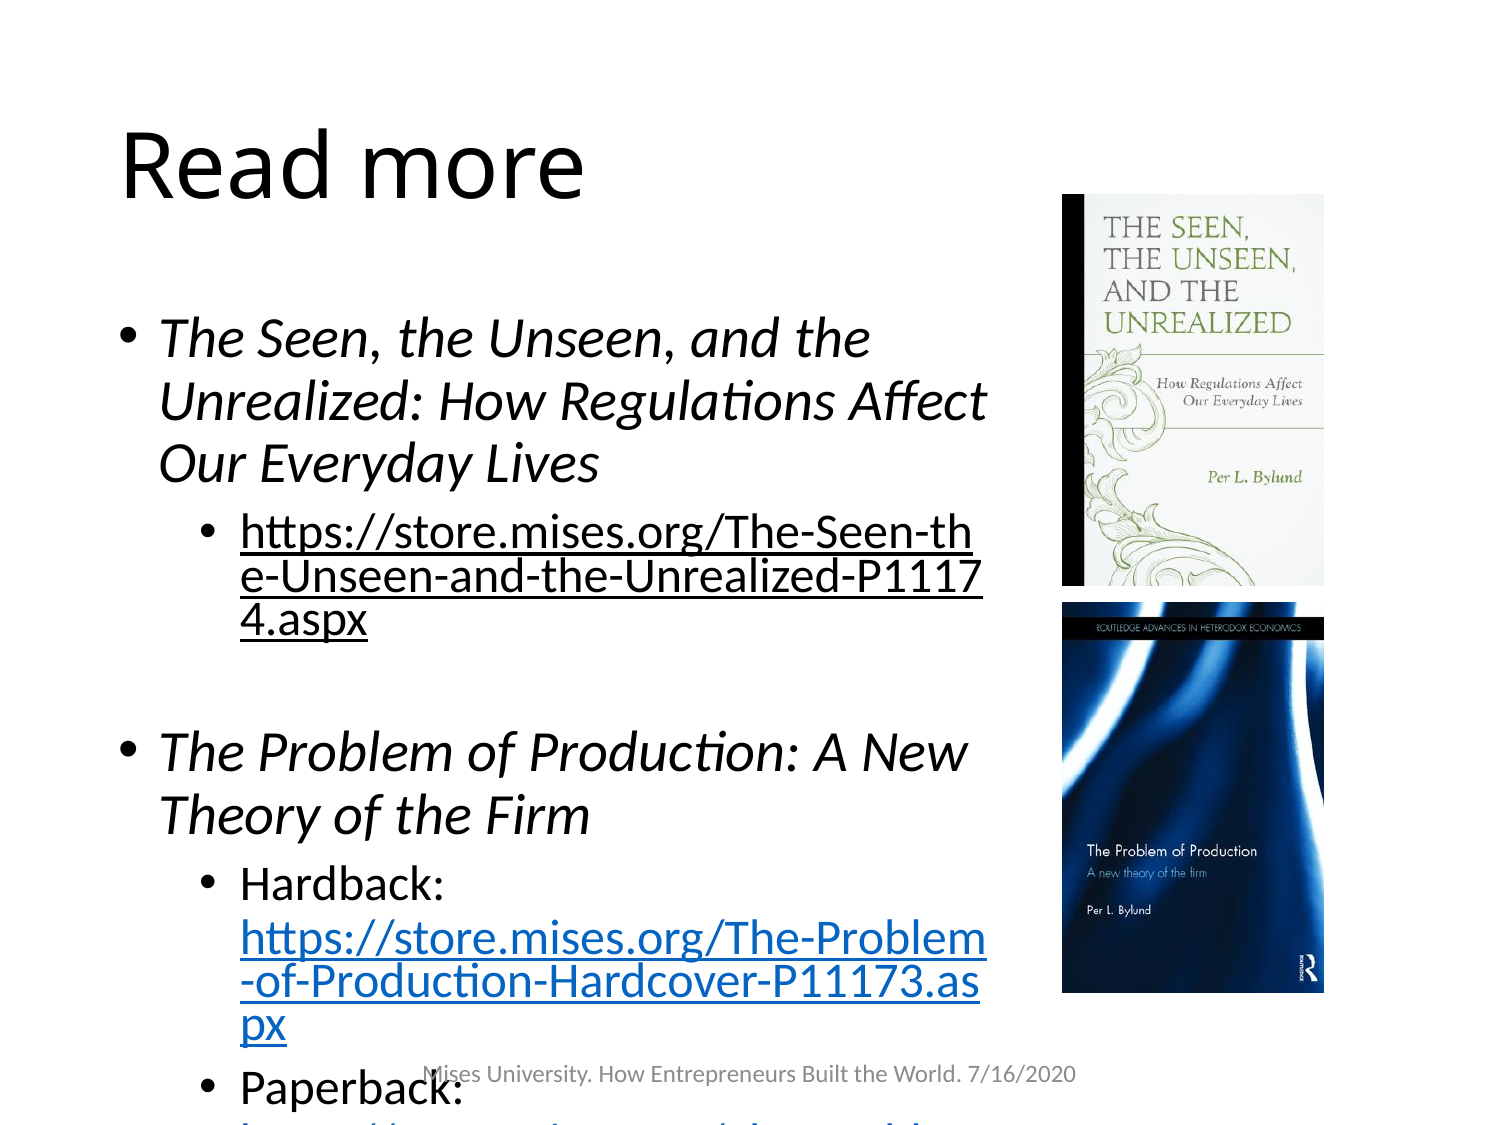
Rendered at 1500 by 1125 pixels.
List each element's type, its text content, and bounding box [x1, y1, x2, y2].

picture [1062, 194, 1324, 586]
picture [1062, 602, 1324, 993]
title Read more [103, 59, 1397, 278]
list The Seen, the Unseen, and the Unrealized: How Regulations Affect Our Everyday Lives https://store.mises.org/The-Seen-the-Unseen-and-the-Unrealized-P11174.aspx The Problem of Production: A New Theory of the Firm Hardback: https://store.mises.org/The-Problem-of-Production-Hardcover-P11173.aspx Paperback: https://store.mises.org/The-Problem-of-Production-A-New-Theory-of-the-Firm-P11172.aspx [103, 299, 1012, 1014]
footer Mises University. How Entrepreneurs Built the World. 7/16/2020 [103, 1042, 1397, 1103]
